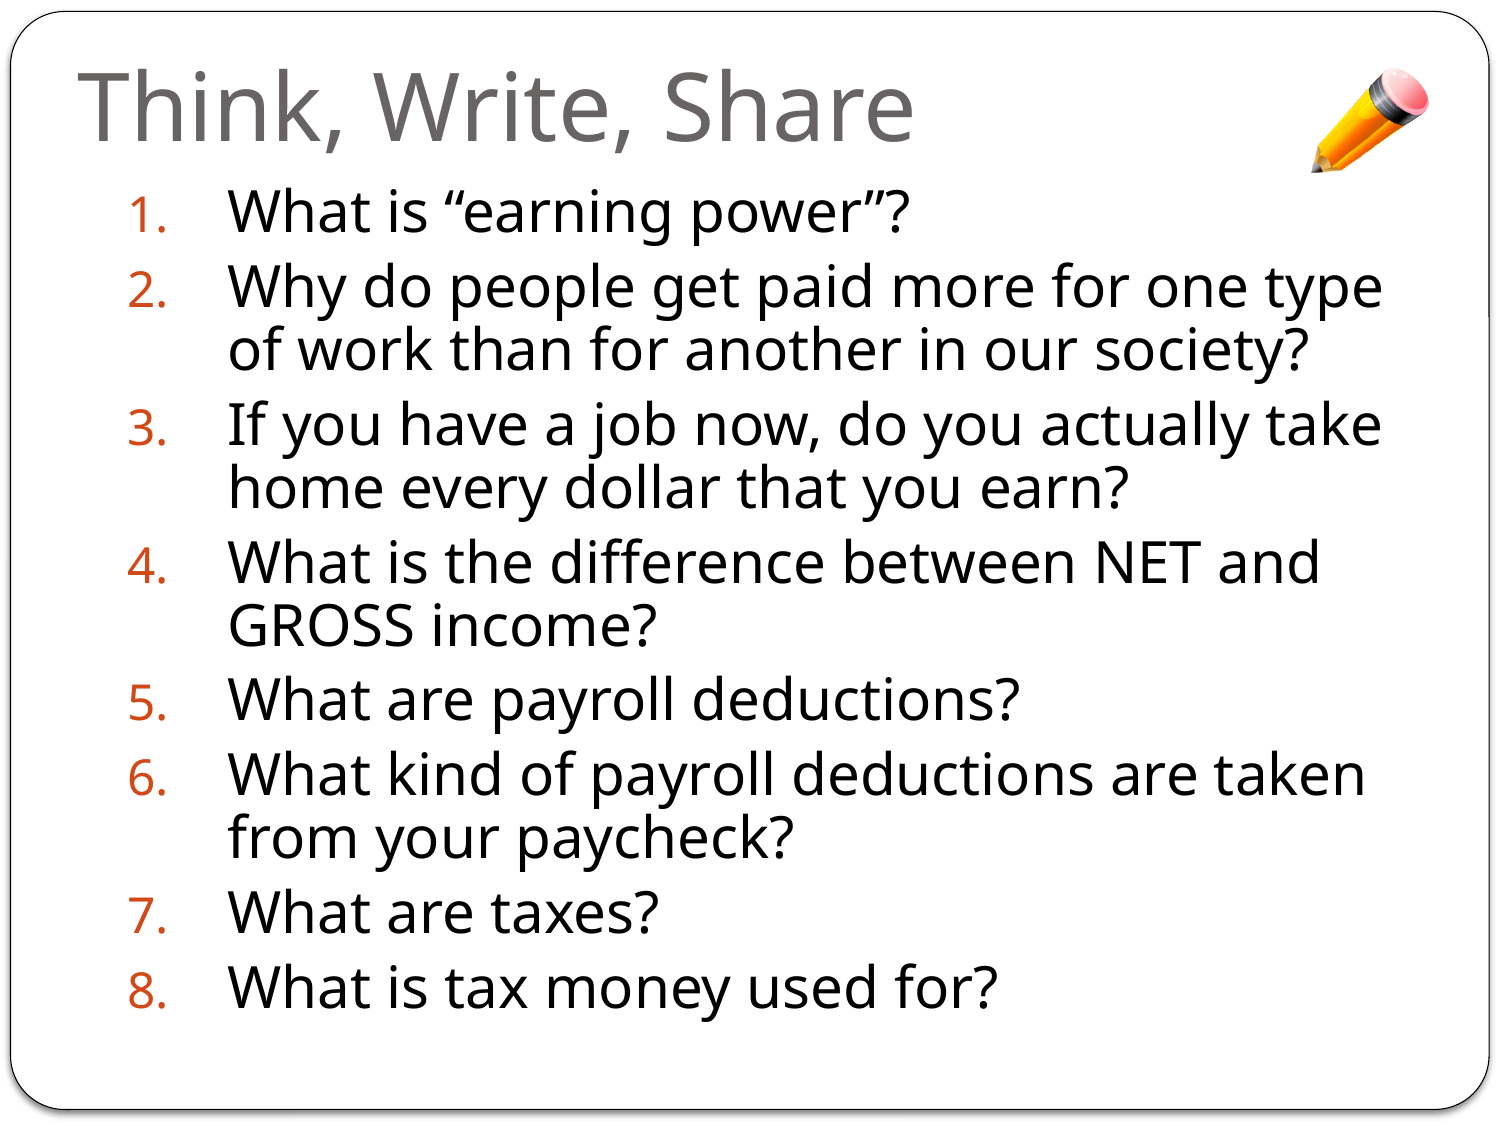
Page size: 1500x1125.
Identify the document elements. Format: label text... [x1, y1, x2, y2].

picture [1303, 62, 1430, 188]
title Think, Write, Share [62, 37, 1388, 175]
list What is “earning power”? Why do people get paid more for one type of work than for another in our society? If you have a job now, do you actually take home every dollar that you earn? What is the difference between NET and GROSS income? What are payroll deductions? What kind of payroll deductions are taken from your paycheck? What are taxes? What is tax money used for? [112, 174, 1450, 1075]
